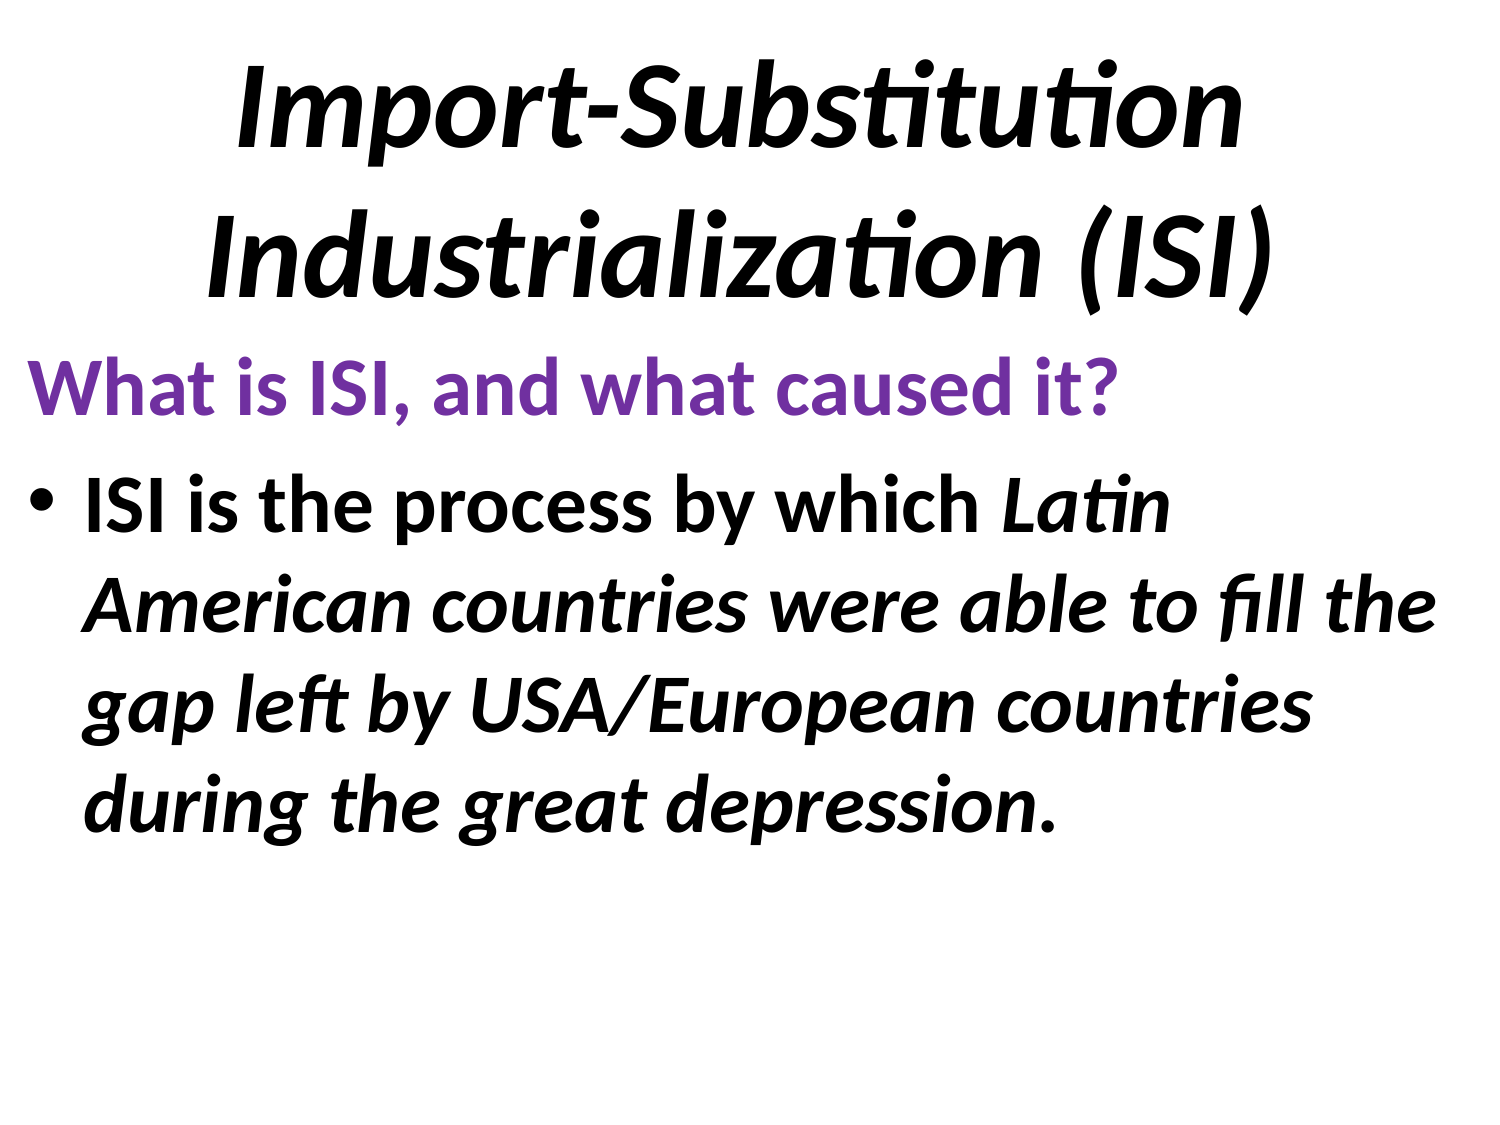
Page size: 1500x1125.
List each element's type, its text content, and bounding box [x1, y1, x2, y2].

list What is ISI, and what caused it? ISI is the process by which Latin American countries were able to fill the gap left by USA/European countries during the great depression. [12, 324, 1488, 1113]
title Import-Substitution Industrialization (ISI) [3, 37, 1479, 307]
